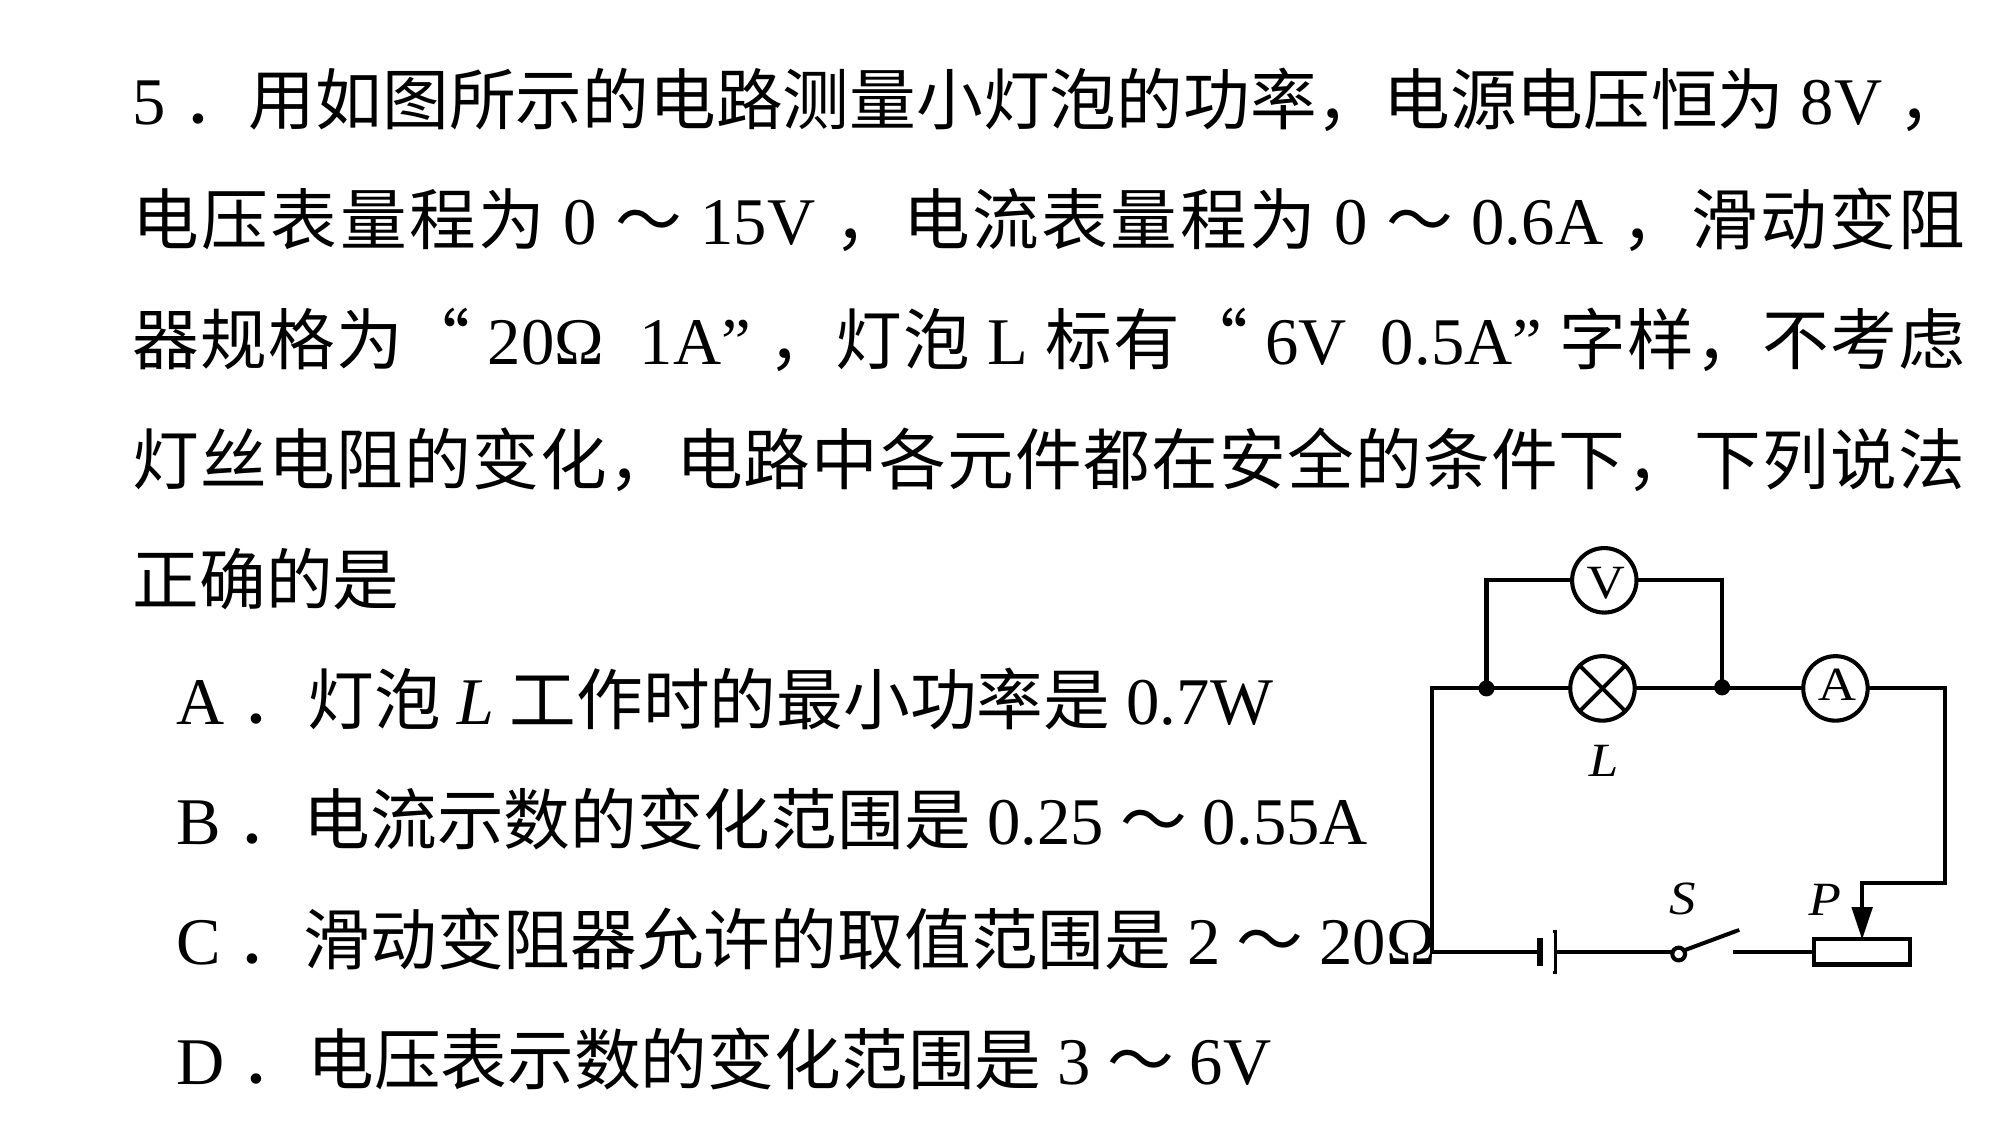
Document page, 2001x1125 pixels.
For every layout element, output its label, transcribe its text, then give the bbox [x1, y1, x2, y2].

text_box 5．用如图所示的电路测量小灯泡的功率，电源电压恒为8V，电压表量程为0～15V，电流表量程为0～0.6A，滑动变阻器规格为“20Ω 1A”，灯泡L标有“6V 0.5A”字样，不考虑灯丝电阻的变化，电路中各元件都在安全的条件下，下列说法正确的是 A．灯泡L工作时的最小功率是0.7W B．电流示数的变化范围是0.25～0.55A C．滑动变阻器允许的取值范围是2～20Ω D．电压表示数的变化范围是3～6V [117, 10, 1980, 1105]
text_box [1393, 538, 1980, 986]
